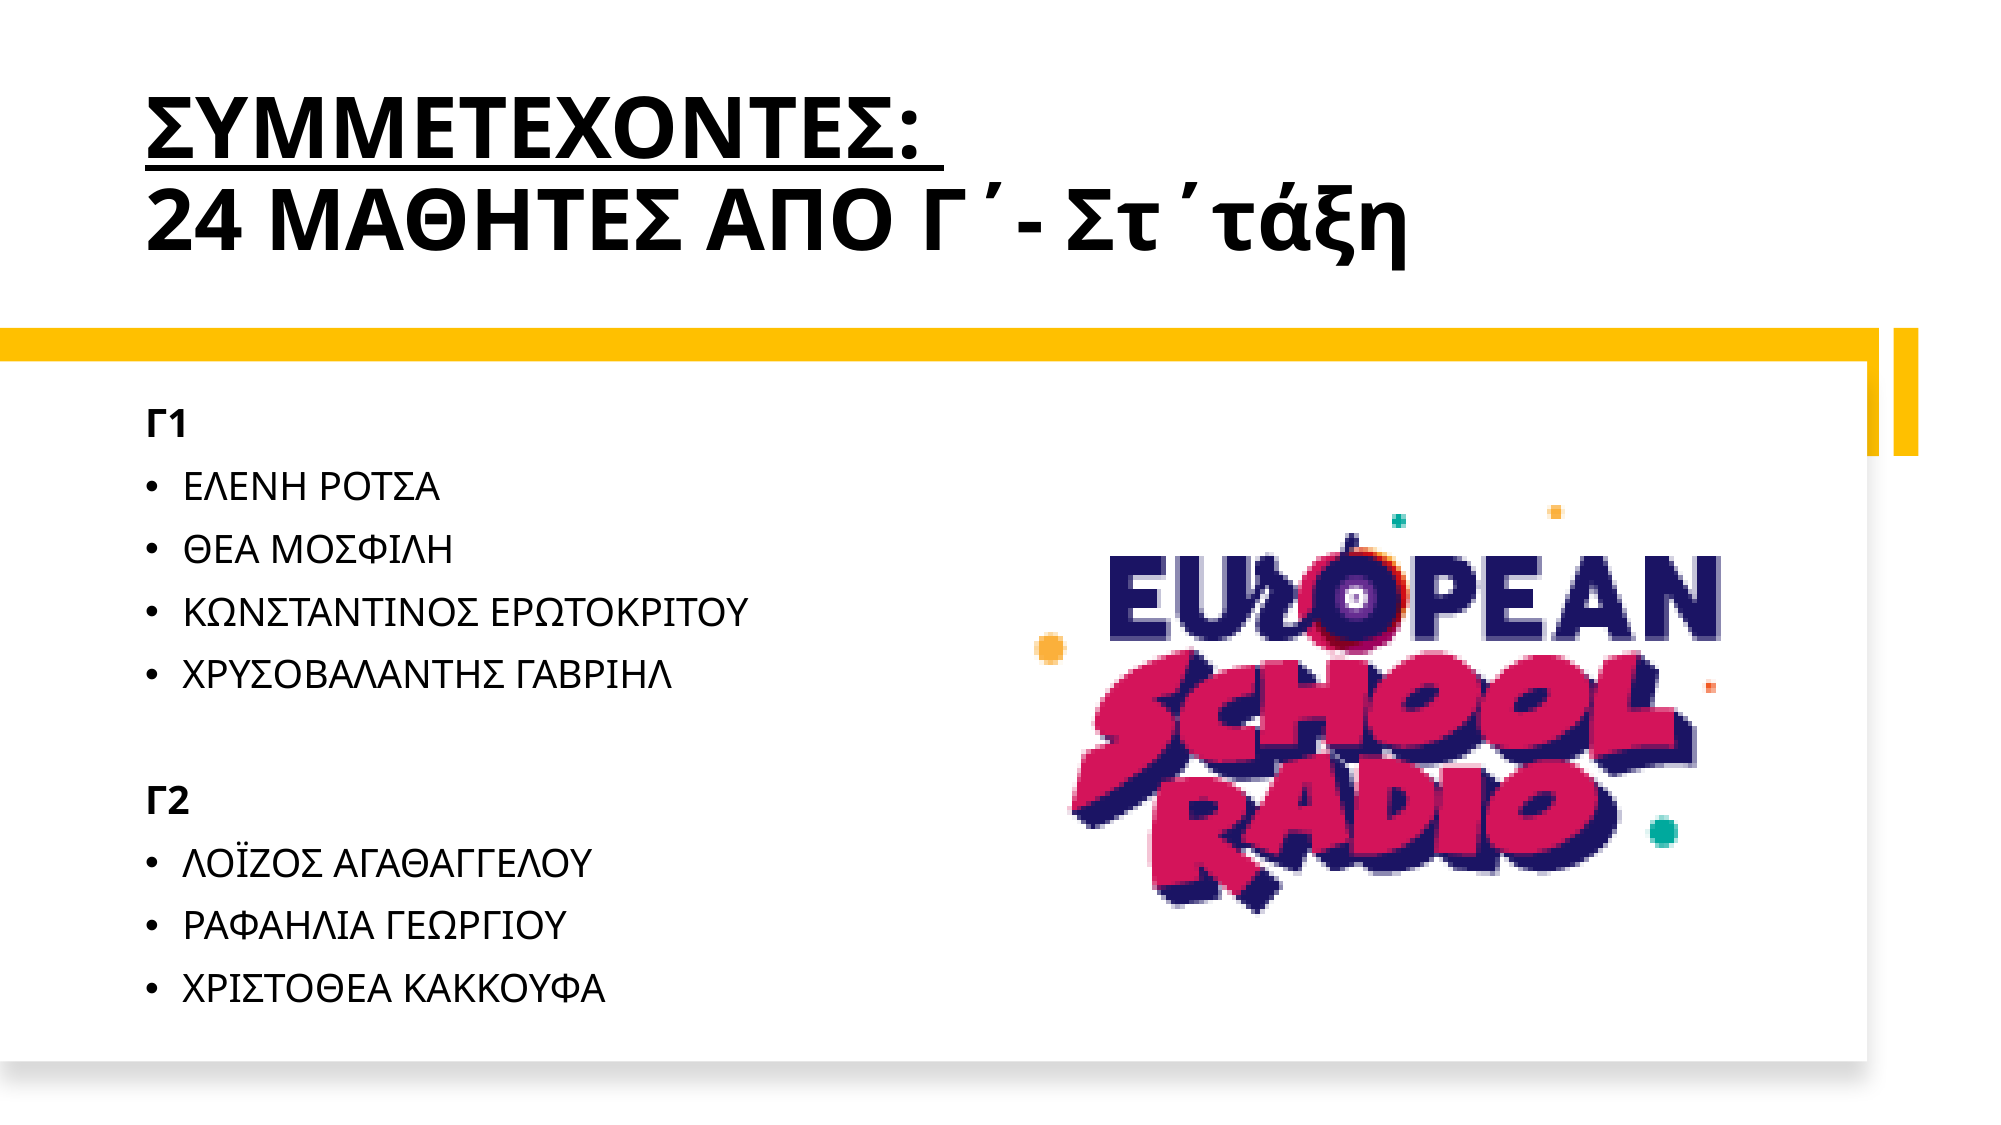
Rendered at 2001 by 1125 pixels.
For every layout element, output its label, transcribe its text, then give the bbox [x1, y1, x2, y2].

title ΣΥΜΜΕΤΕΧΟΝΤΕΣ: 24 ΜΑΘΗΤΕΣ ΑΠΟ Γ΄- Στ΄τάξη [130, 63, 1782, 277]
text_box [0, 360, 1868, 1062]
text_box [1893, 327, 1919, 457]
text_box [0, 327, 1880, 404]
text_box [0, 0, 2000, 1125]
picture [969, 430, 1815, 994]
list Γ1 ΕΛΕΝΗ ΡΟΤΣΑ ΘΕΑ ΜΟΣΦΙΛΗ ΚΩΝΣΤΑΝΤΙΝΟΣ ΕΡΩΤΟΚΡΙΤΟΥ ΧΡΥΣΟΒΑΛΑΝΤΗΣ ΓΑΒΡΙΗΛ Γ2 ΛΟΪΖΟΣ ΑΓΑΘΑΓΓΕΛΟΥ ΡΑΦΑΗΛΙΑ ΓΕΩΡΓΙΟΥ ΧΡΙΣΤΟΘΕΑ ΚΑΚΚΟΥΦΑ [130, 396, 874, 1024]
